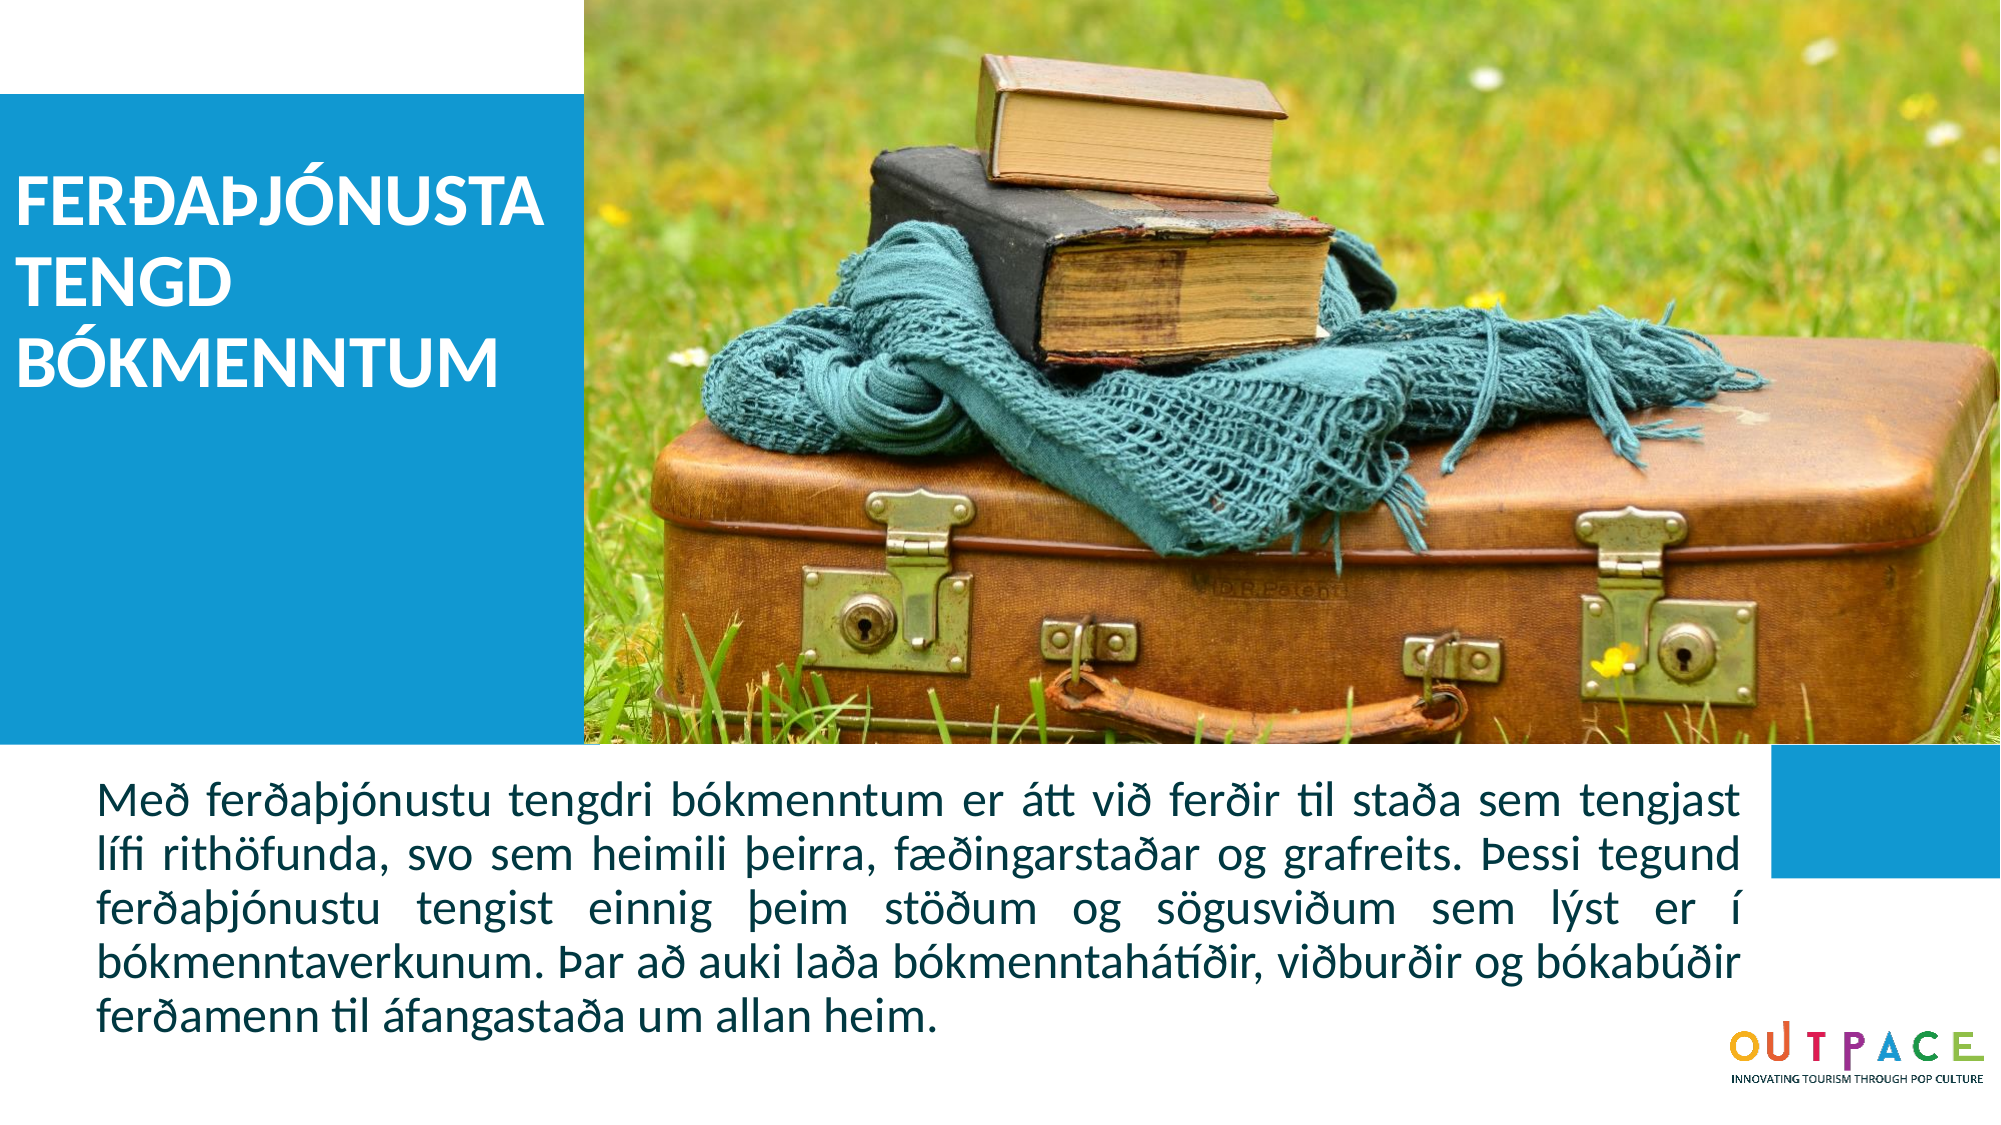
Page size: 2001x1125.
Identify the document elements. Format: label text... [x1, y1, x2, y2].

picture [1730, 1021, 1984, 1083]
list Með ferðaþjónustu tengdri bókmenntum er átt við ferðir til staða sem tengjast lífi rithöfunda, svo sem heimili þeirra, fæðingarstaðar og grafreits. Þessi tegund ferðaþjónustu tengist einnig þeim stöðum og sögusviðum sem lýst er í bókmenntaverkunum. Þar að auki laða bókmenntahátíðir, viðburðir og bókabúðir ferðamenn til áfangastaða um allan heim. [81, 766, 1759, 844]
picture [584, 0, 2000, 744]
list FERÐAÞJÓNUSTA TENGD BÓKMENNTUM [0, 153, 566, 695]
